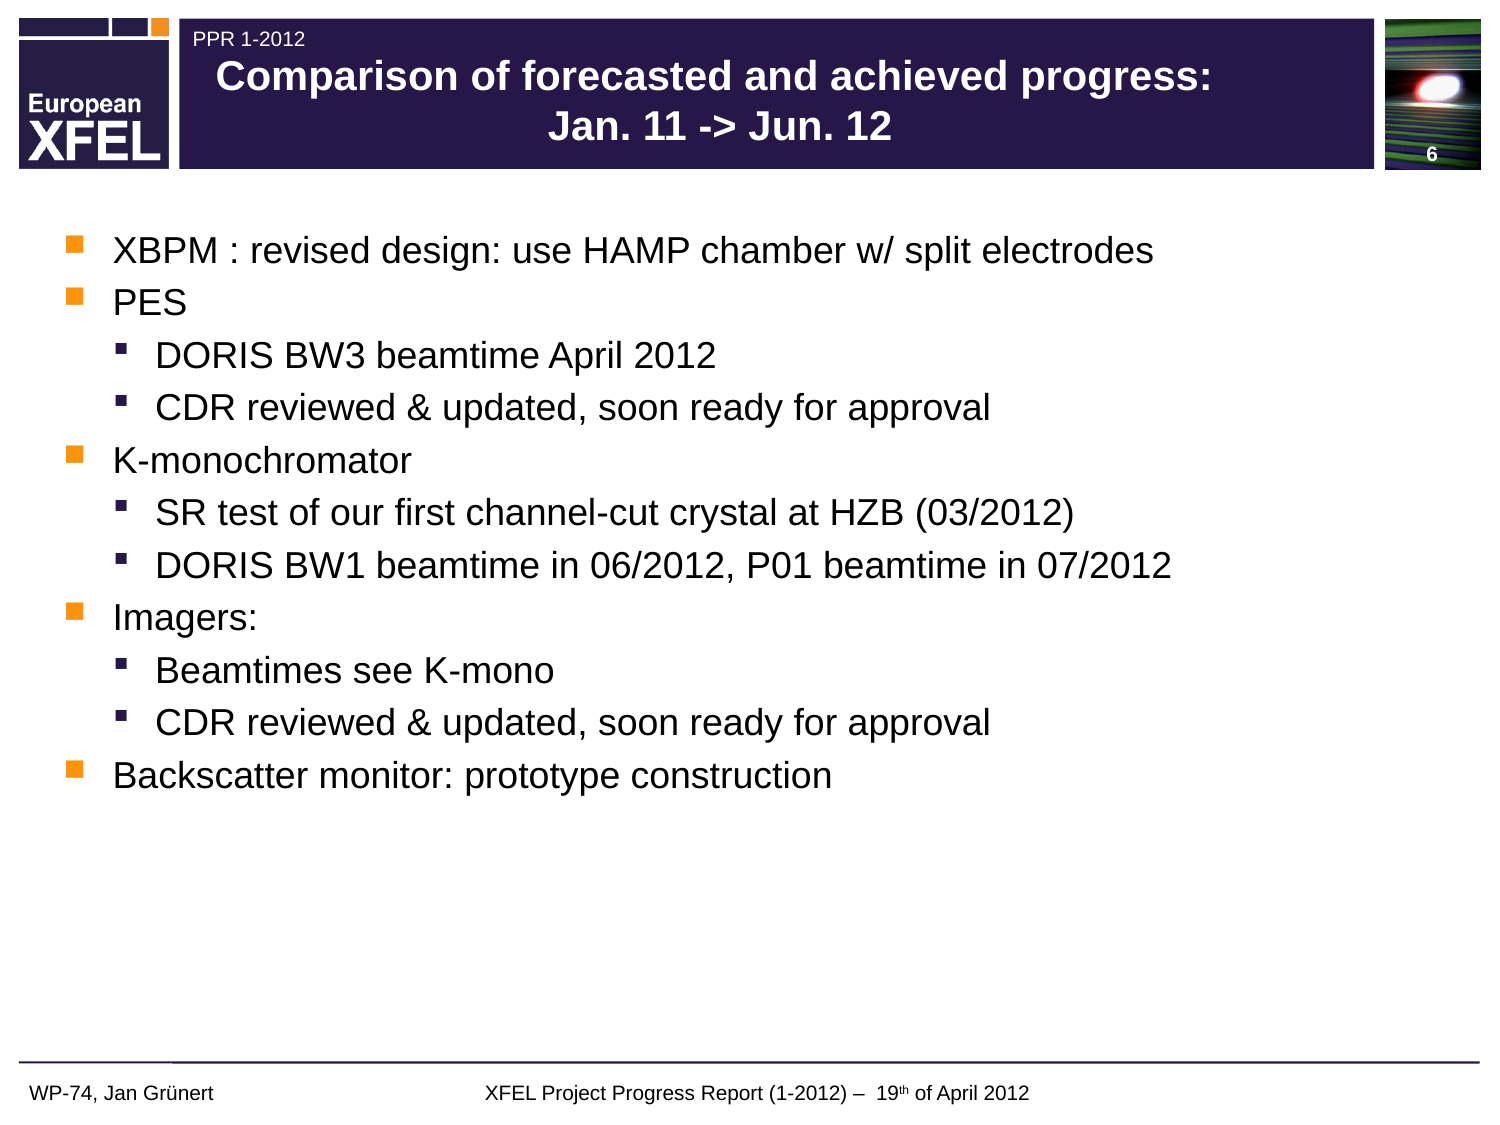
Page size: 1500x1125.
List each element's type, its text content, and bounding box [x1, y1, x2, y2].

slide_number 6 [1384, 18, 1480, 169]
text_box XBPM : revised design: use HAMP chamber w/ split electrodes PES DORIS BW3 beamtime April 2012 CDR reviewed & updated, soon ready for approval K-monochromator SR test of our first channel-cut crystal at HZB (03/2012) DORIS BW1 beamtime in 06/2012, P01 beamtime in 07/2012 Imagers: Beamtimes see K-mono CDR reviewed & updated, soon ready for approval Backscatter monitor: prototype construction [19, 225, 1500, 958]
title Comparison of forecasted and achieved progress: Jan. 11 -> Jun. 12 [179, 78, 1265, 200]
picture [19, 18, 169, 169]
picture [1385, 19, 1481, 170]
